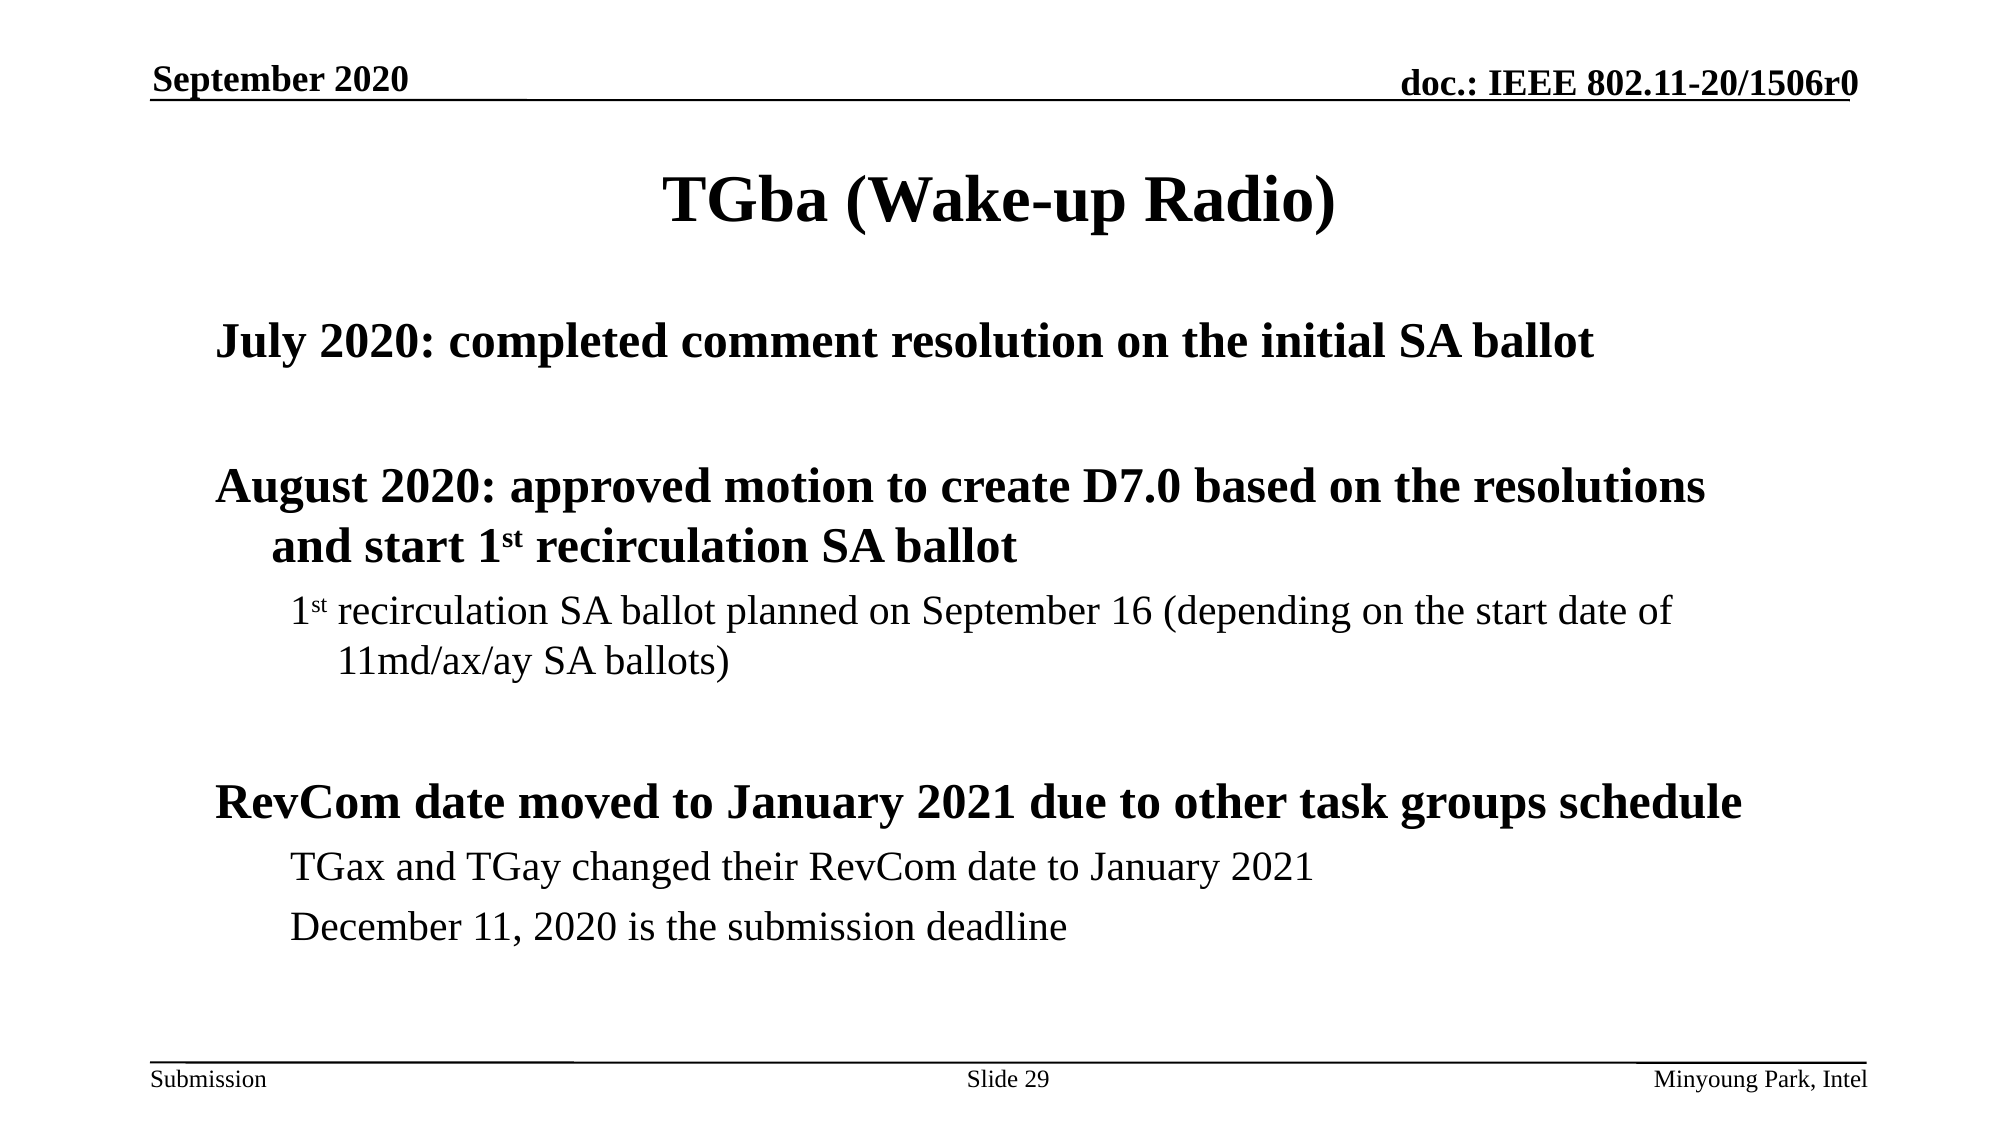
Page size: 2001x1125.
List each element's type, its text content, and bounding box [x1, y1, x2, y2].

footer Minyoung Park, Intel [1171, 1061, 1869, 1093]
list July 2020: completed comment resolution on the initial SA ballot August 2020: approved motion to create D7.0 based on the resolutions and start 1st recirculation SA ballot 1st recirculation SA ballot planned on September 16 (depending on the start date of 11md/ax/ay SA ballots) RevCom date moved to January 2021 due to other task groups schedule TGax and TGay changed their RevCom date to January 2021 December 11, 2020 is the submission deadline [199, 299, 1776, 1001]
slide_number Slide 29 [950, 1061, 1067, 1123]
title TGba (Wake-up Radio) [362, 137, 1638, 299]
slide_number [152, 54, 563, 100]
